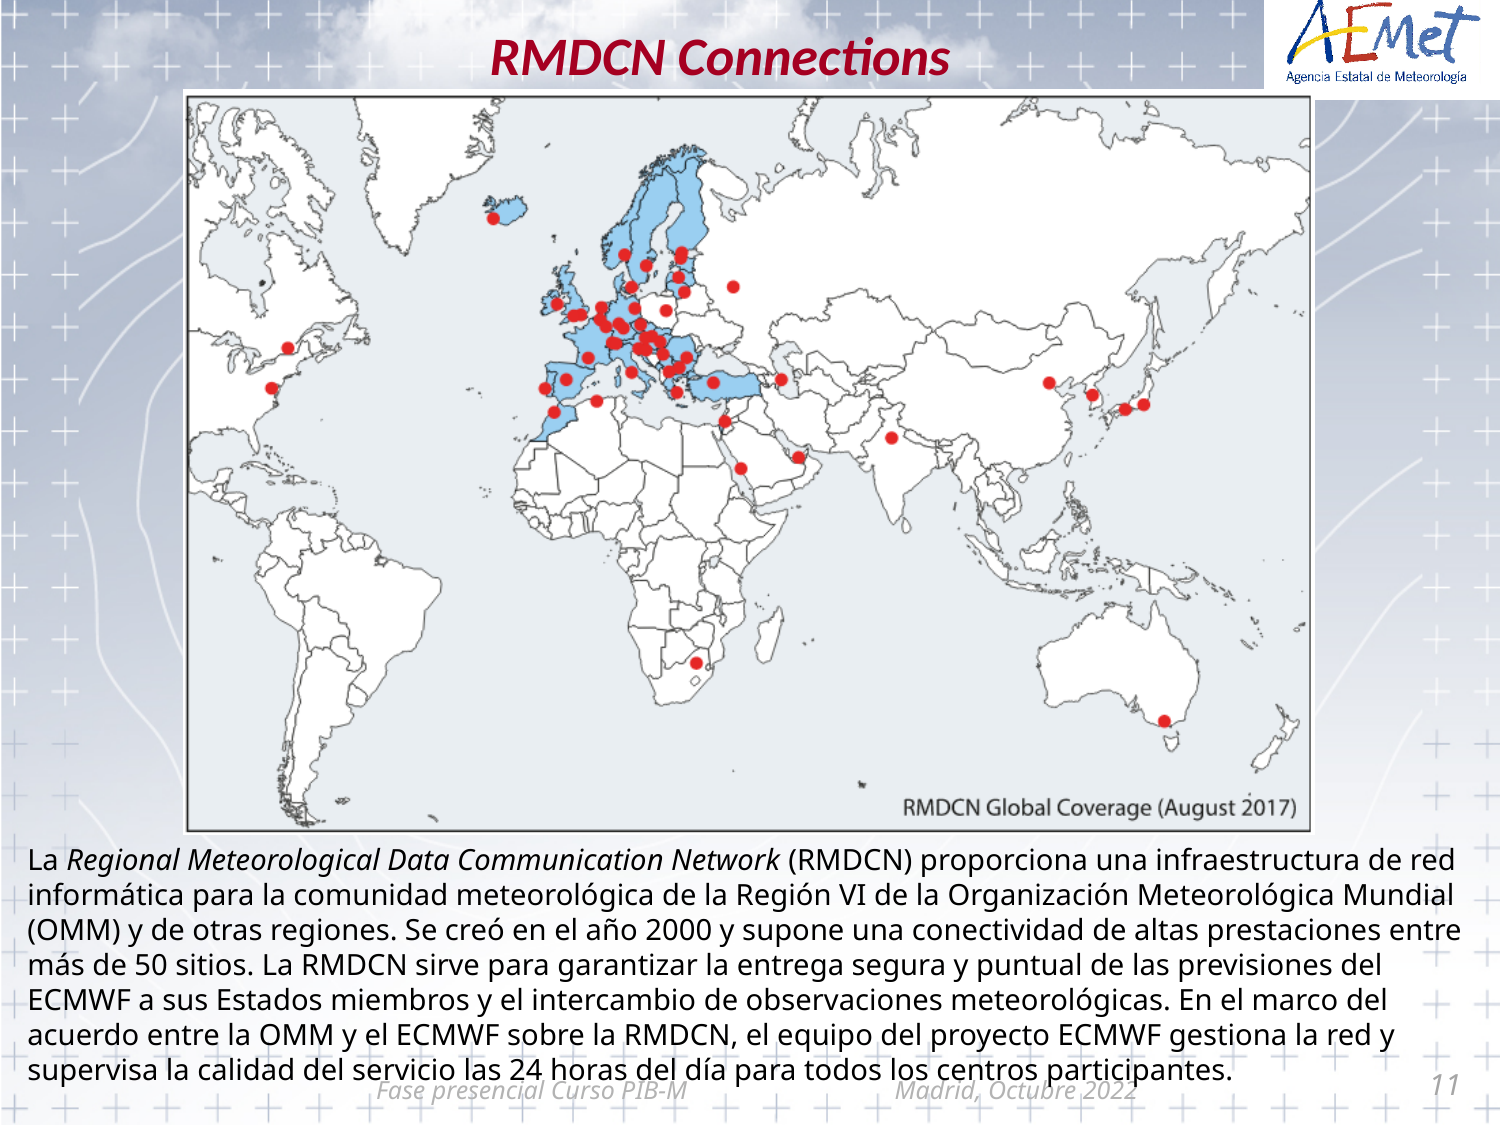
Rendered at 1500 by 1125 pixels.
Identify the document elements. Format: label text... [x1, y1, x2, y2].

text_box La Regional Meteorological Data Communication Network (RMDCN) proporciona una infraestructura de red informática para la comunidad meteorológica de la Región VI de la Organización Meteorológica Mundial (OMM) y de otras regiones. Se creó en el año 2000 y supone una conectividad de altas prestaciones entre más de 50 sitios. La RMDCN sirve para garantizar la entrega segura y puntual de las previsiones del ECMWF a sus Estados miembros y el intercambio de observaciones meteorológicas. En el marco del acuerdo entre la OMM y el ECMWF sobre la RMDCN, el equipo del proyecto ECMWF gestiona la red y supervisa la calidad del servicio las 24 horas del día para todos los centros participantes. [12, 834, 1500, 1094]
picture [1, 0, 1500, 1125]
title RMDCN Connections [49, 19, 1392, 88]
